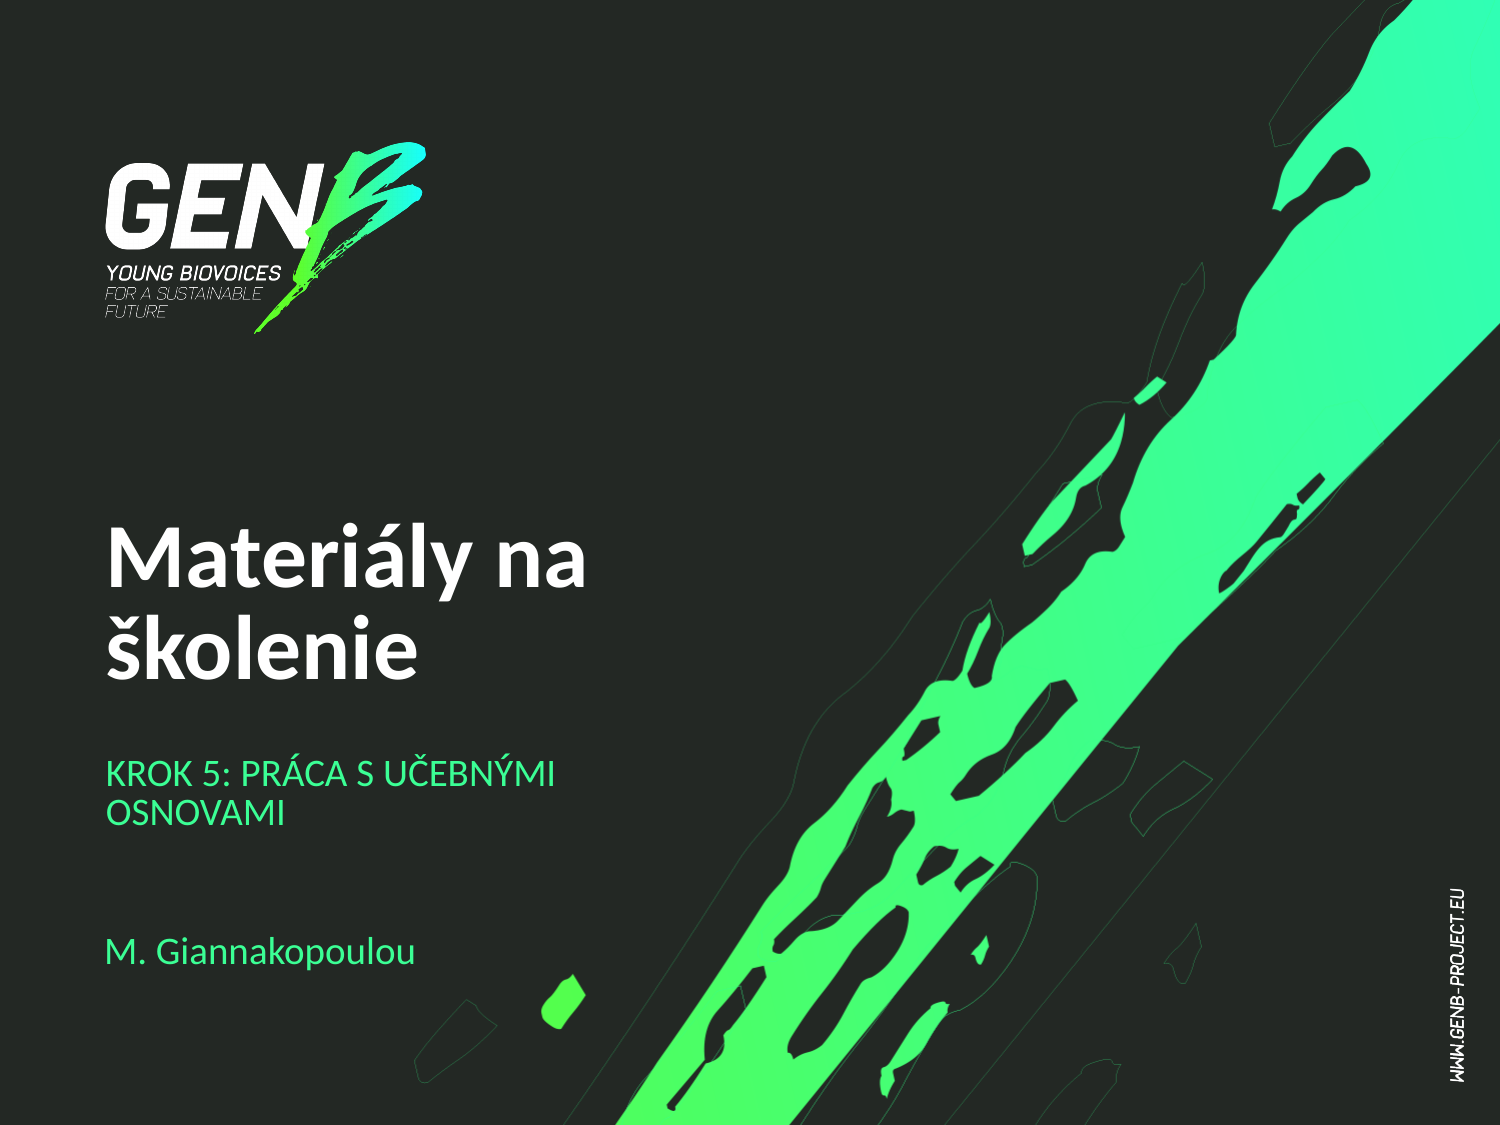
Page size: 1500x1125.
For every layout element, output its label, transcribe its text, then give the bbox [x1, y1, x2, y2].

title Materiály na školenie [105, 508, 869, 714]
text_box M. Giannakopoulou [104, 905, 588, 1005]
picture [0, 0, 1500, 1125]
subtitle KROK 5: PRÁCA S UČEBNÝMI OSNOVAMI [105, 746, 590, 847]
